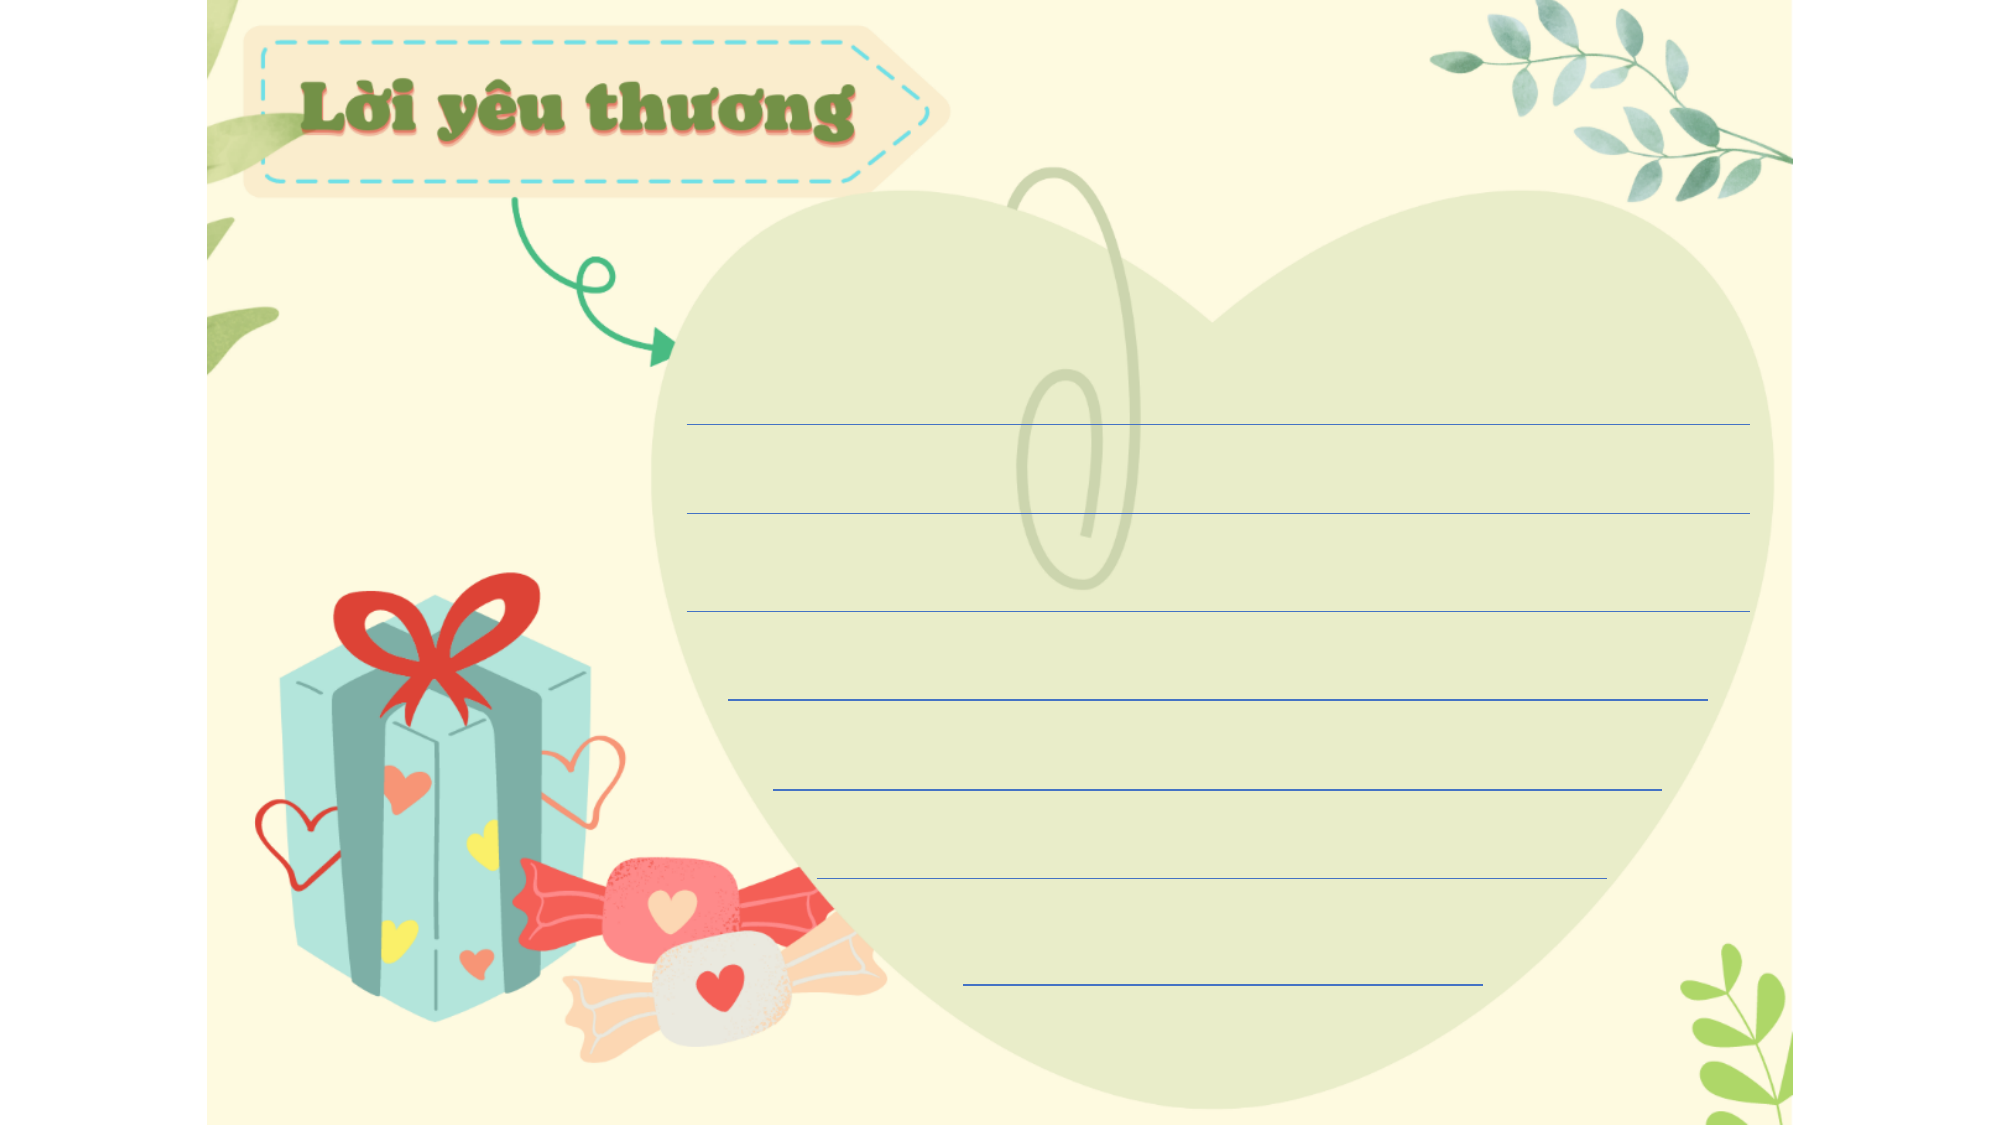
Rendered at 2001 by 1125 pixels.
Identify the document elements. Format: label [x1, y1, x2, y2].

picture [207, 0, 1793, 1125]
